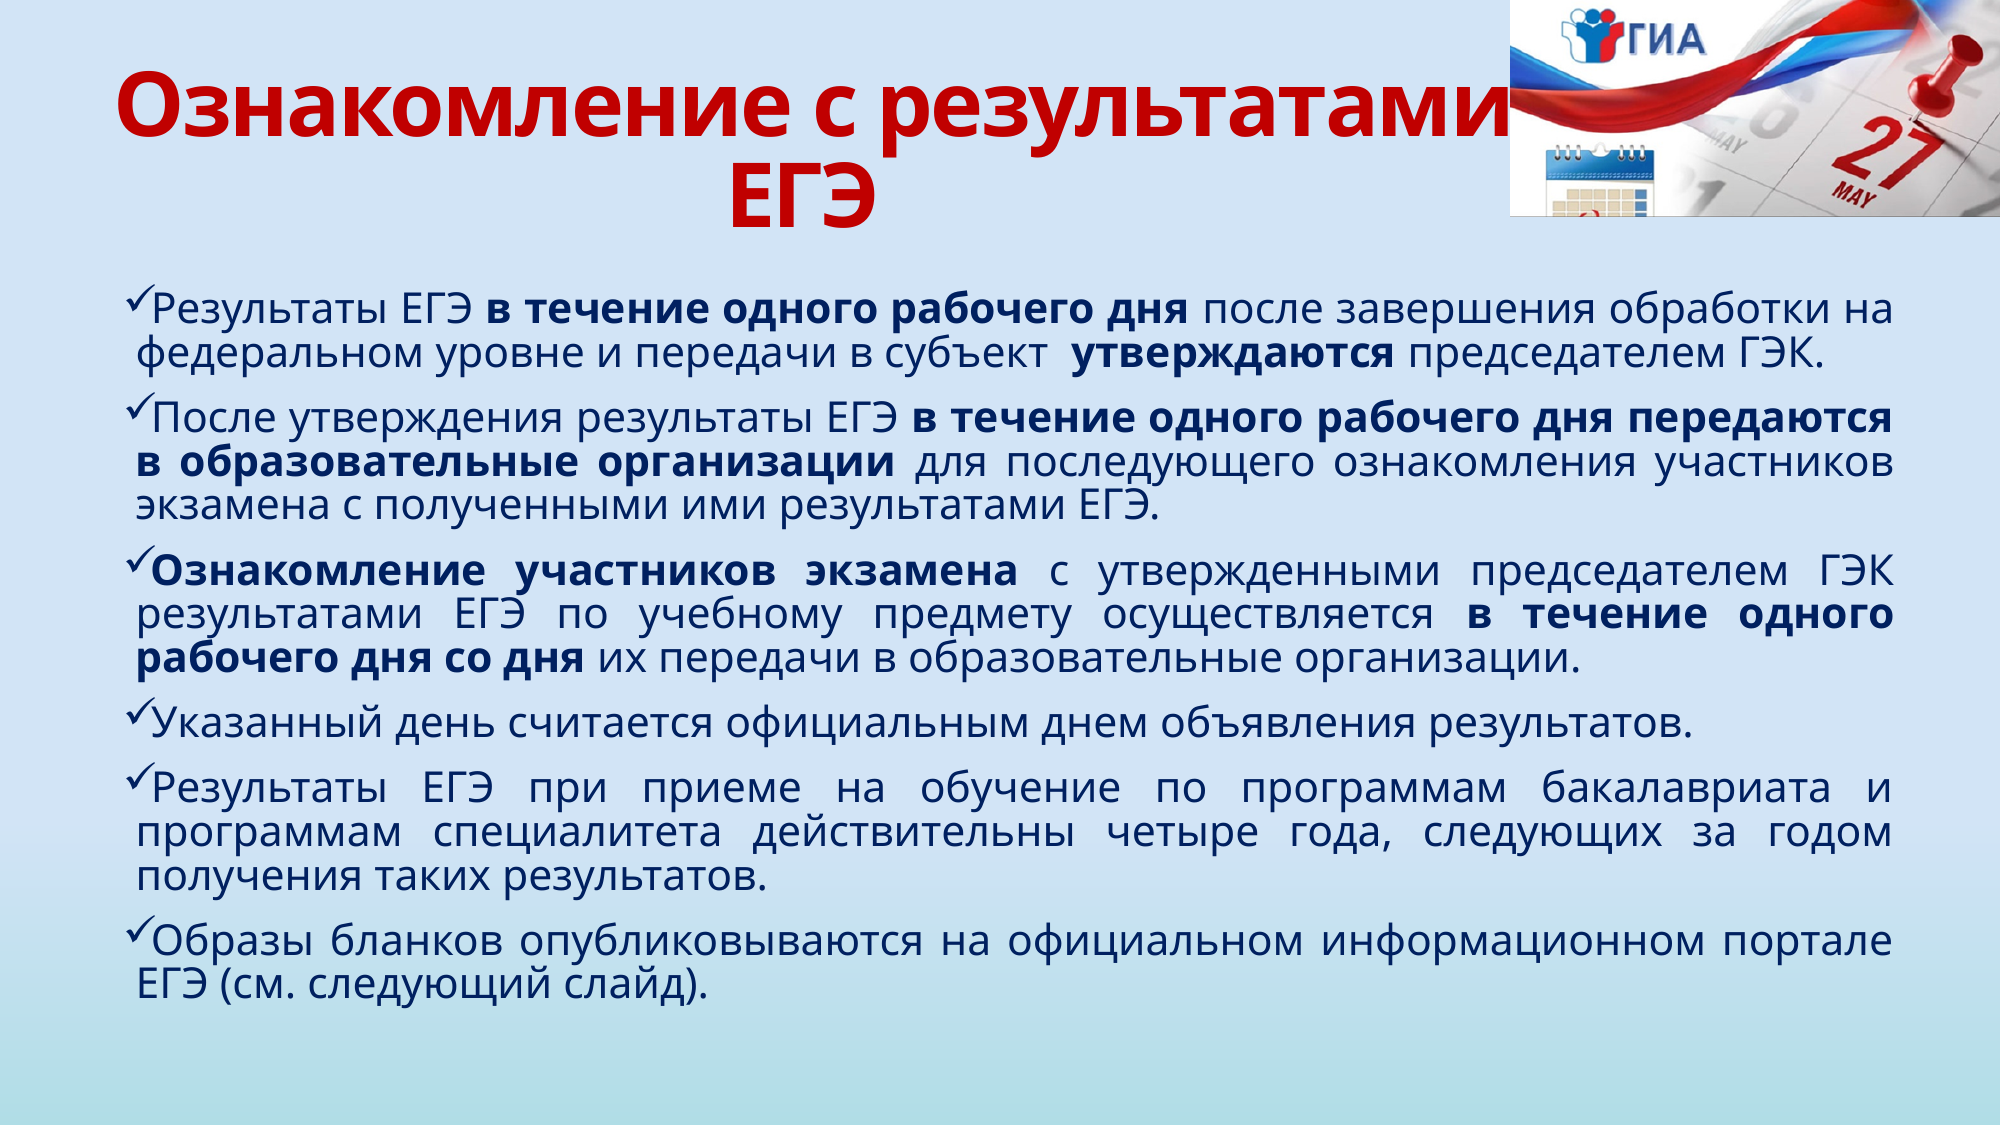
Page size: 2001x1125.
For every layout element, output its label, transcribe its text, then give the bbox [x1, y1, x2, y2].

list Результаты ЕГЭ в течение одного рабочего дня после завершения обработки на федеральном уровне и передачи в субъект утверждаются председателем ГЭК. После утверждения результаты ЕГЭ в течение одного рабочего дня передаются в образовательные организации для последующего ознакомления участников экзамена с полученными ими результатами ЕГЭ. Ознакомление участников экзамена с утвержденными председателем ГЭК результатами ЕГЭ по учебному предмету осуществляется в течение одного рабочего дня со дня их передачи в образовательные организации. Указанный день считается официальным днем объявления результатов. Результаты ЕГЭ при приеме на обучение по программам бакалавриата и программам специалитета действительны четыре года, следующих за годом получения таких результатов. Образы бланков опубликовываются на официальном информационном портале ЕГЭ (см. следующий слайд). [107, 281, 1911, 1041]
title Ознакомление с результатами ЕГЭ [24, 54, 1602, 255]
picture [1510, 0, 2000, 218]
